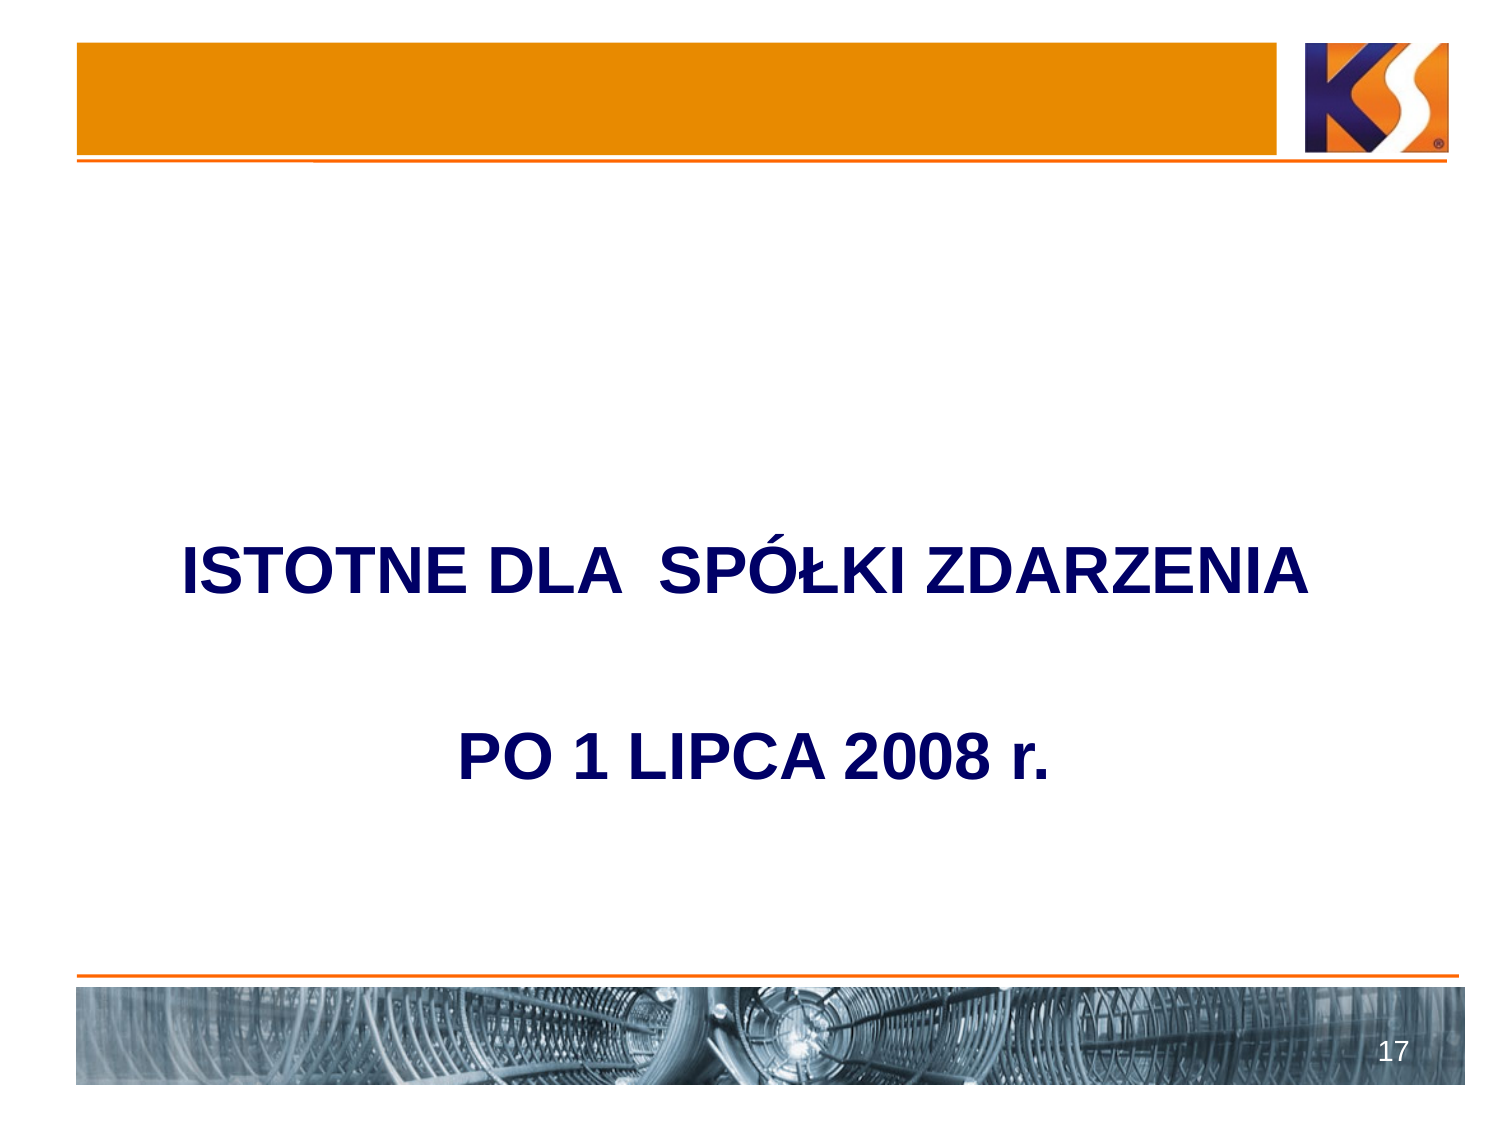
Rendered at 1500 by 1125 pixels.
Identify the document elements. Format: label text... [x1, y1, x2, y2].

picture [76, 987, 1465, 1085]
picture [1305, 43, 1449, 153]
list ISTOTNE DLA SPÓŁKI ZDARZENIA PO 1 LIPCA 2008 r. [116, 386, 1393, 801]
slide_number 17 [1074, 1024, 1426, 1103]
